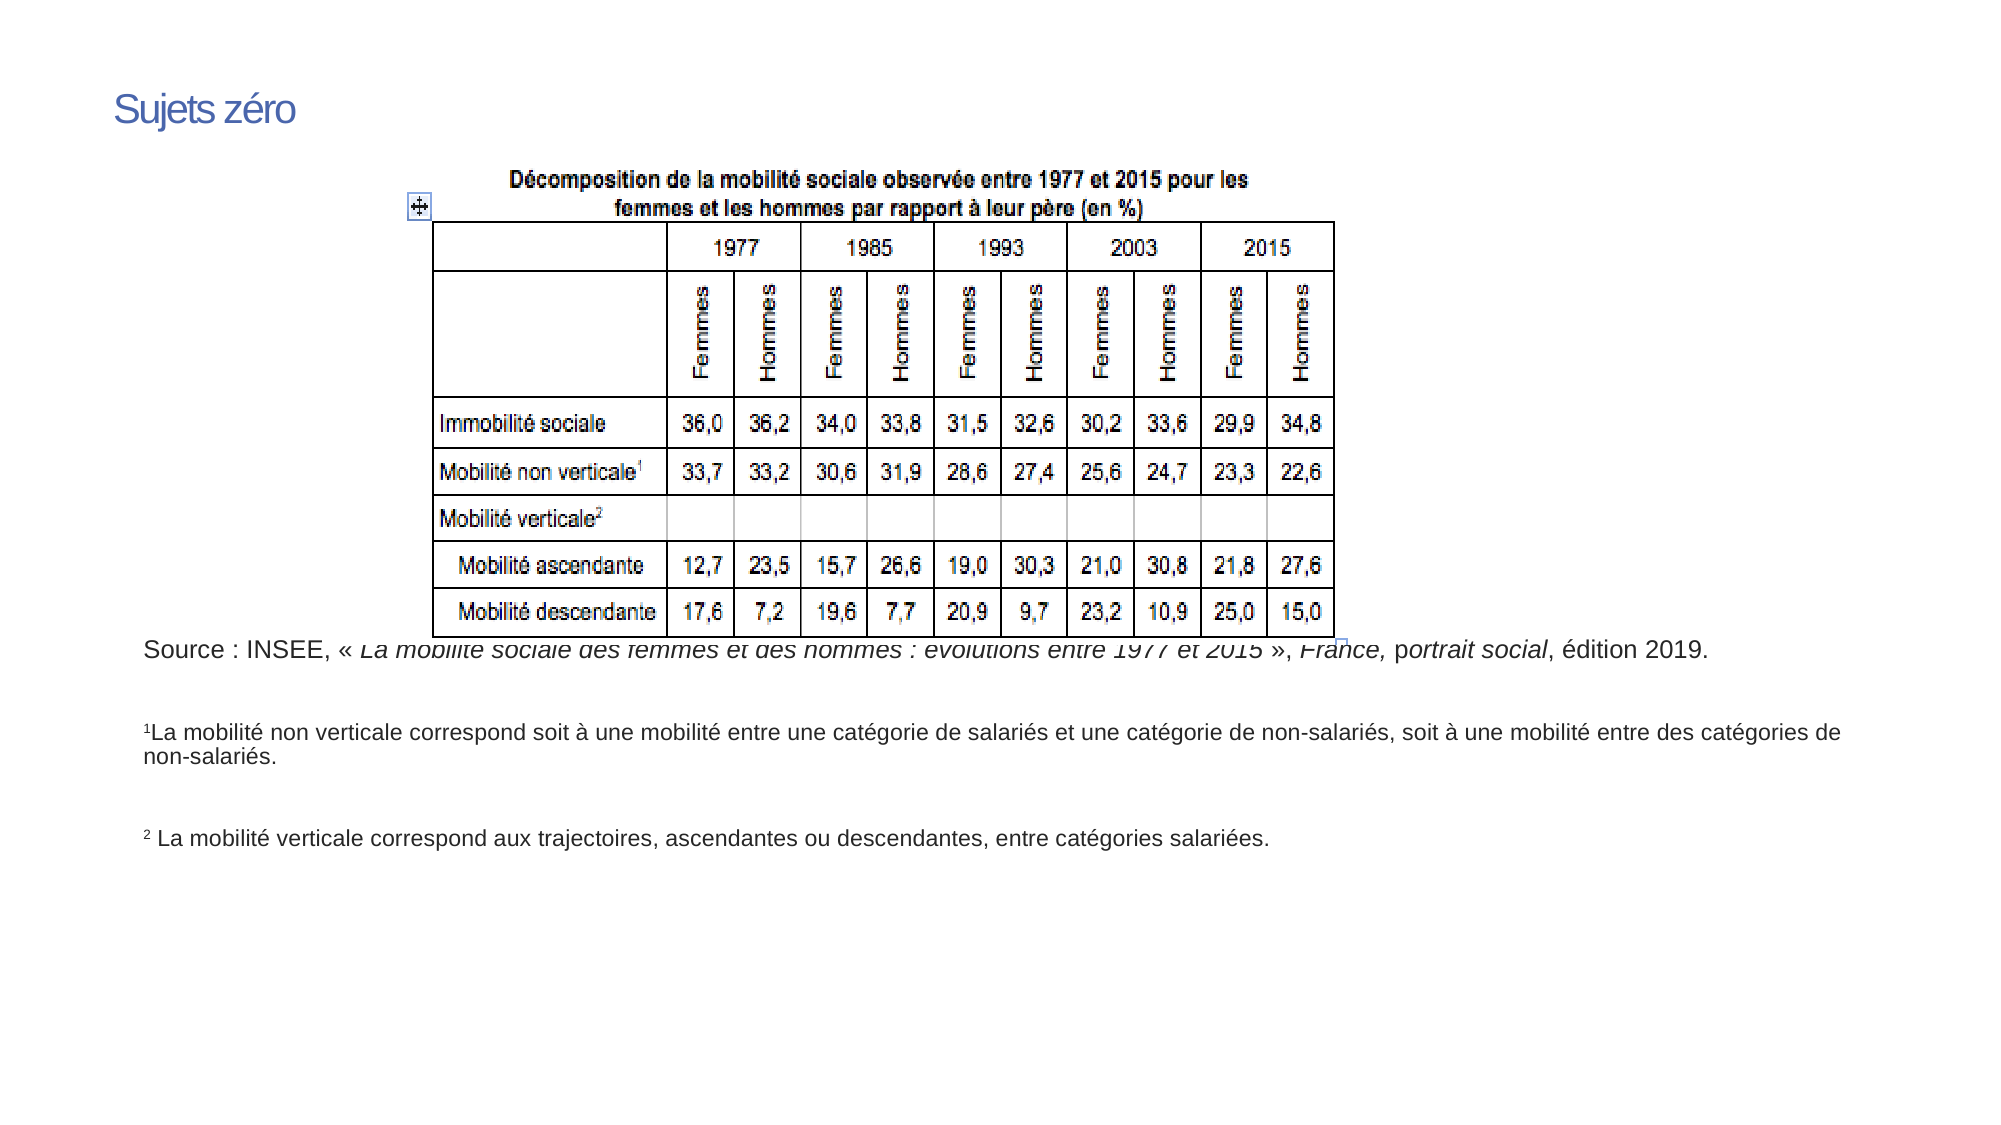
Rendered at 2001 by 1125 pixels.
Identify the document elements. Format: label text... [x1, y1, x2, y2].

list Source : INSEE, « La mobilité sociale des femmes et des hommes : évolutions entre 1977 et 2015 », France, portrait social, édition 2019. 1La mobilité non verticale correspond soit à une mobilité entre une catégorie de salariés et une catégorie de non-salariés, soit à une mobilité entre des catégories de non-salariés. 2 La mobilité verticale correspond aux trajectoires, ascendantes ou descendantes, entre catégories salariées. [111, 143, 1876, 948]
title Sujets zéro [98, 84, 1866, 137]
picture [354, 133, 1385, 645]
